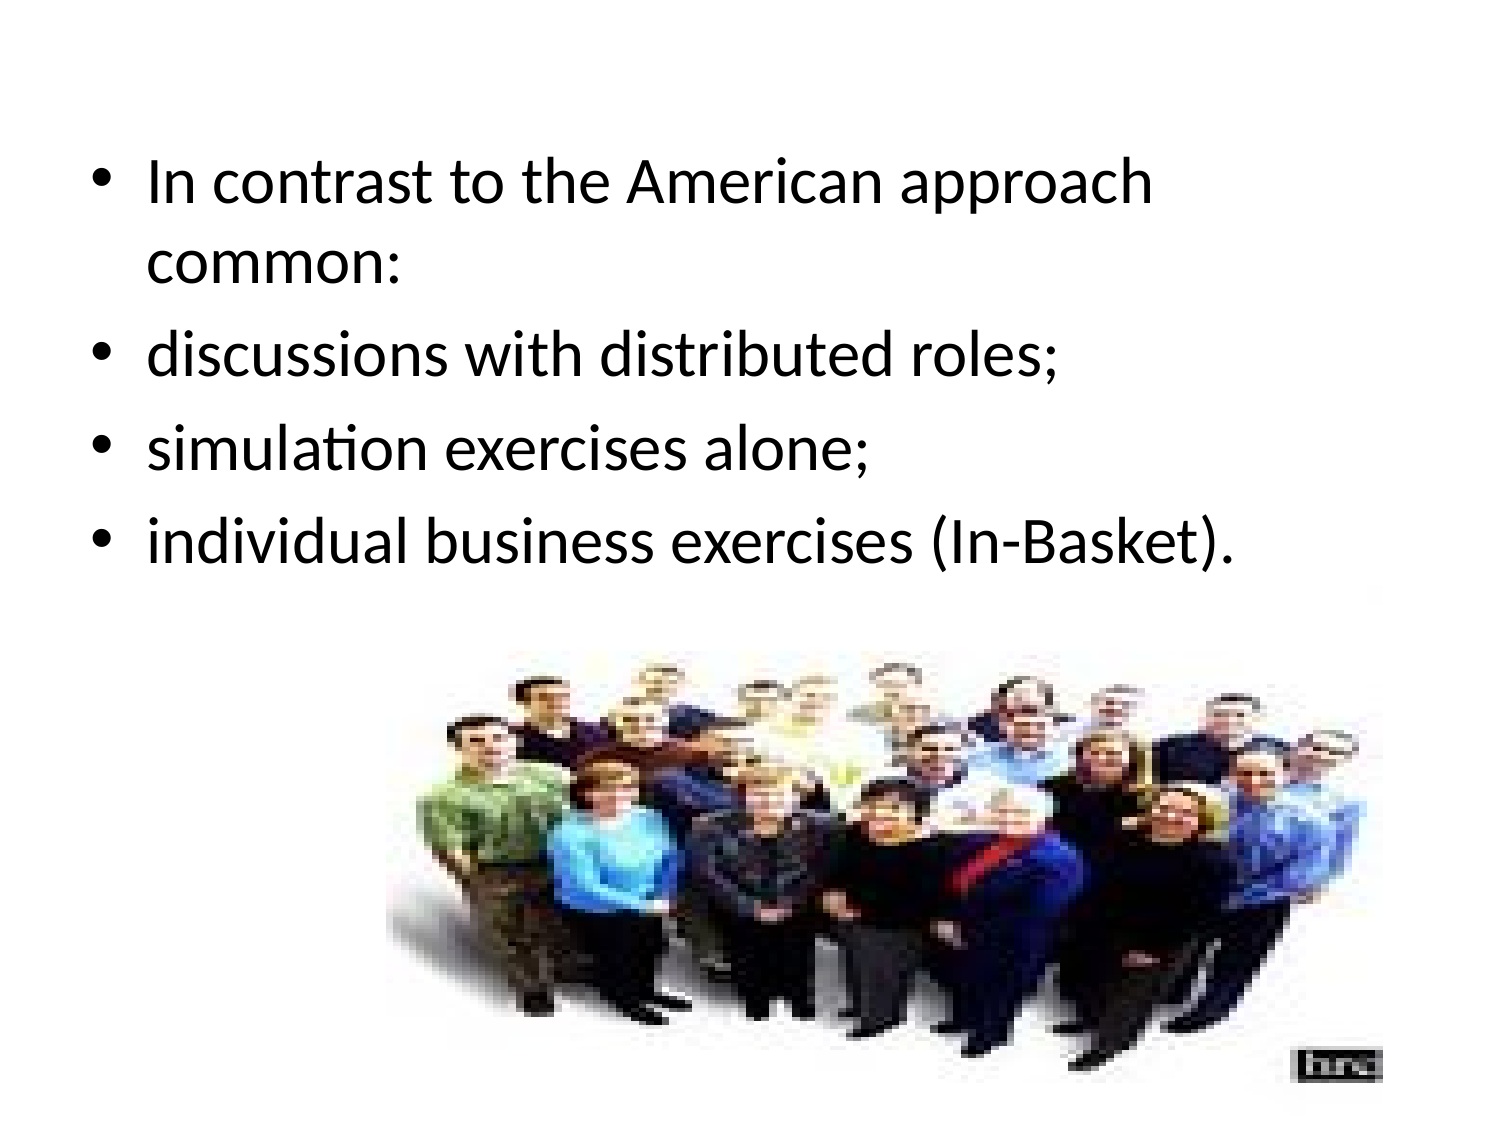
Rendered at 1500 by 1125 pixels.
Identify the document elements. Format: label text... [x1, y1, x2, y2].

picture [386, 585, 1383, 1125]
list In contrast to the American approach common: discussions with distributed roles; simulation exercises alone; individual business exercises (In-Basket). [75, 128, 1425, 1005]
